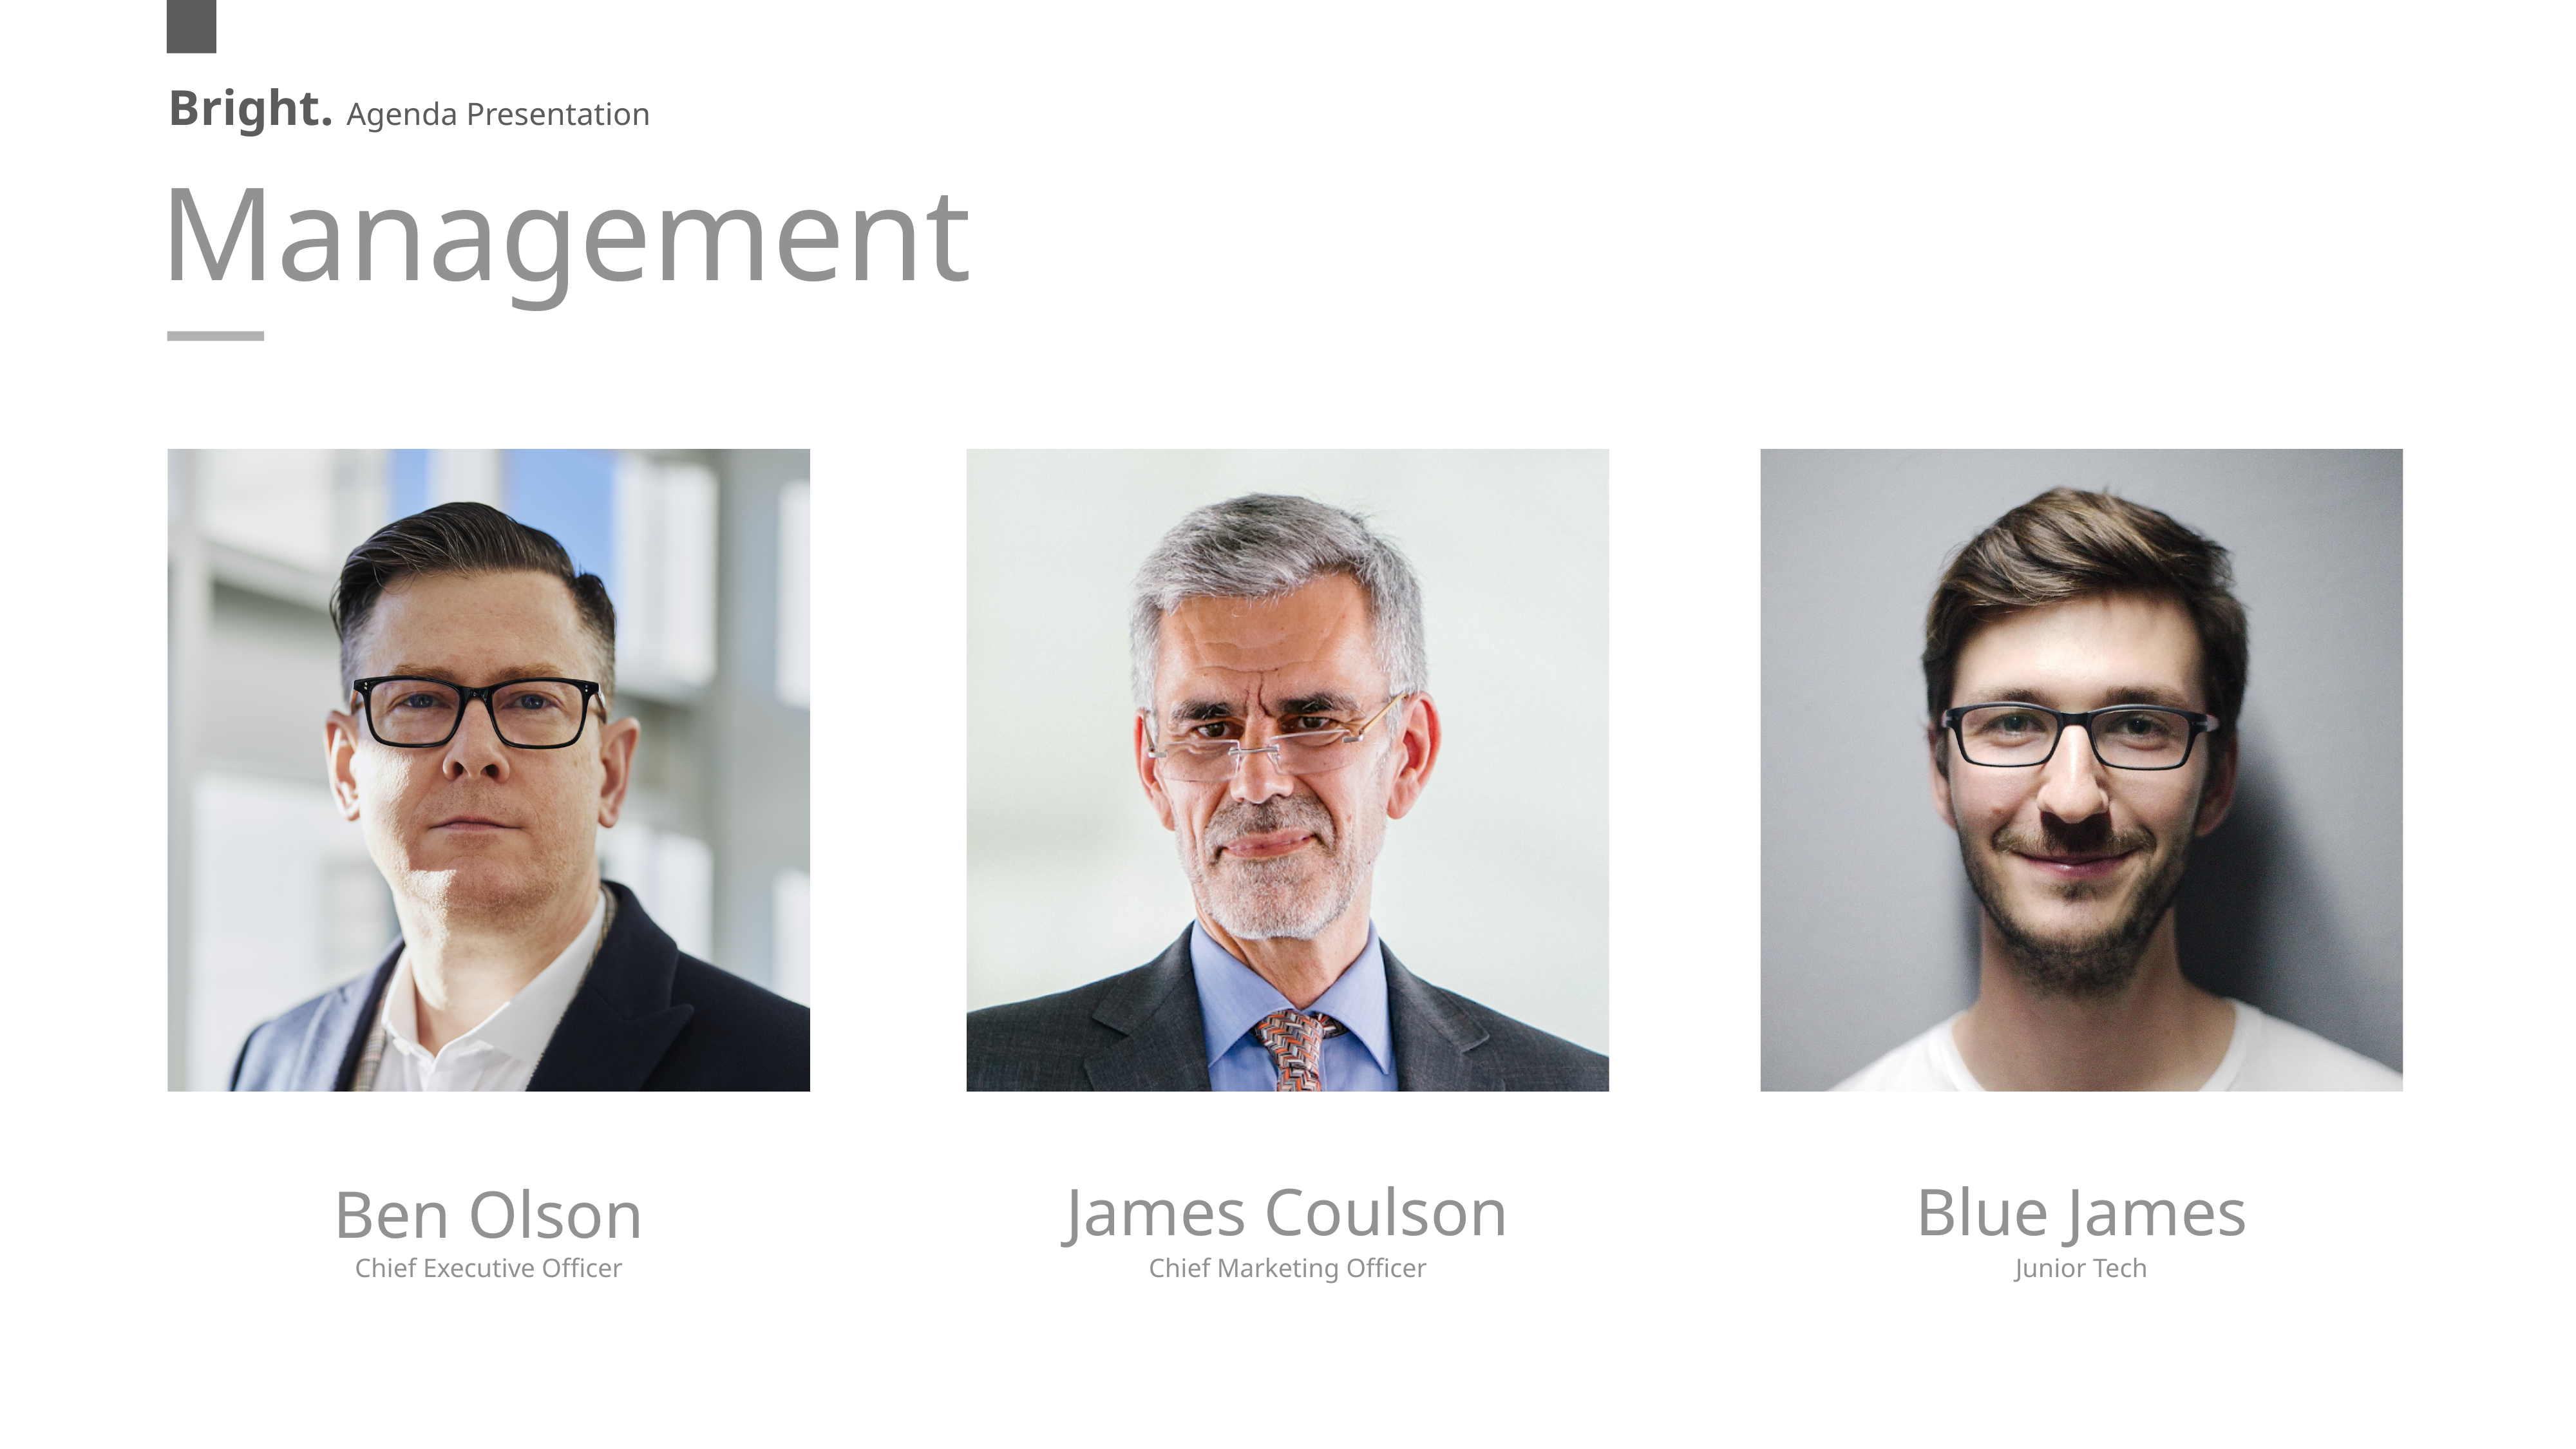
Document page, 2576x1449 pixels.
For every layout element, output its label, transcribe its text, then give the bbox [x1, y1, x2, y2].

text_box Chief Executive Officer [339, 1212, 638, 1272]
text_box James Coulson [1028, 1122, 1548, 1228]
text_box Blue James [1888, 1122, 2277, 1228]
text_box [166, 0, 216, 53]
text_box Chief Marketing Officer [1135, 1212, 1441, 1272]
picture [966, 448, 1609, 1092]
text_box Agenda Presentation [332, 86, 666, 140]
text_box [167, 331, 265, 341]
picture [1760, 448, 2403, 1092]
text_box Management [154, 147, 1379, 340]
text_box Bright. [157, 66, 345, 146]
picture [167, 448, 810, 1092]
text_box Junior Tech [2003, 1212, 2161, 1272]
text_box Ben Olson [319, 1124, 658, 1231]
